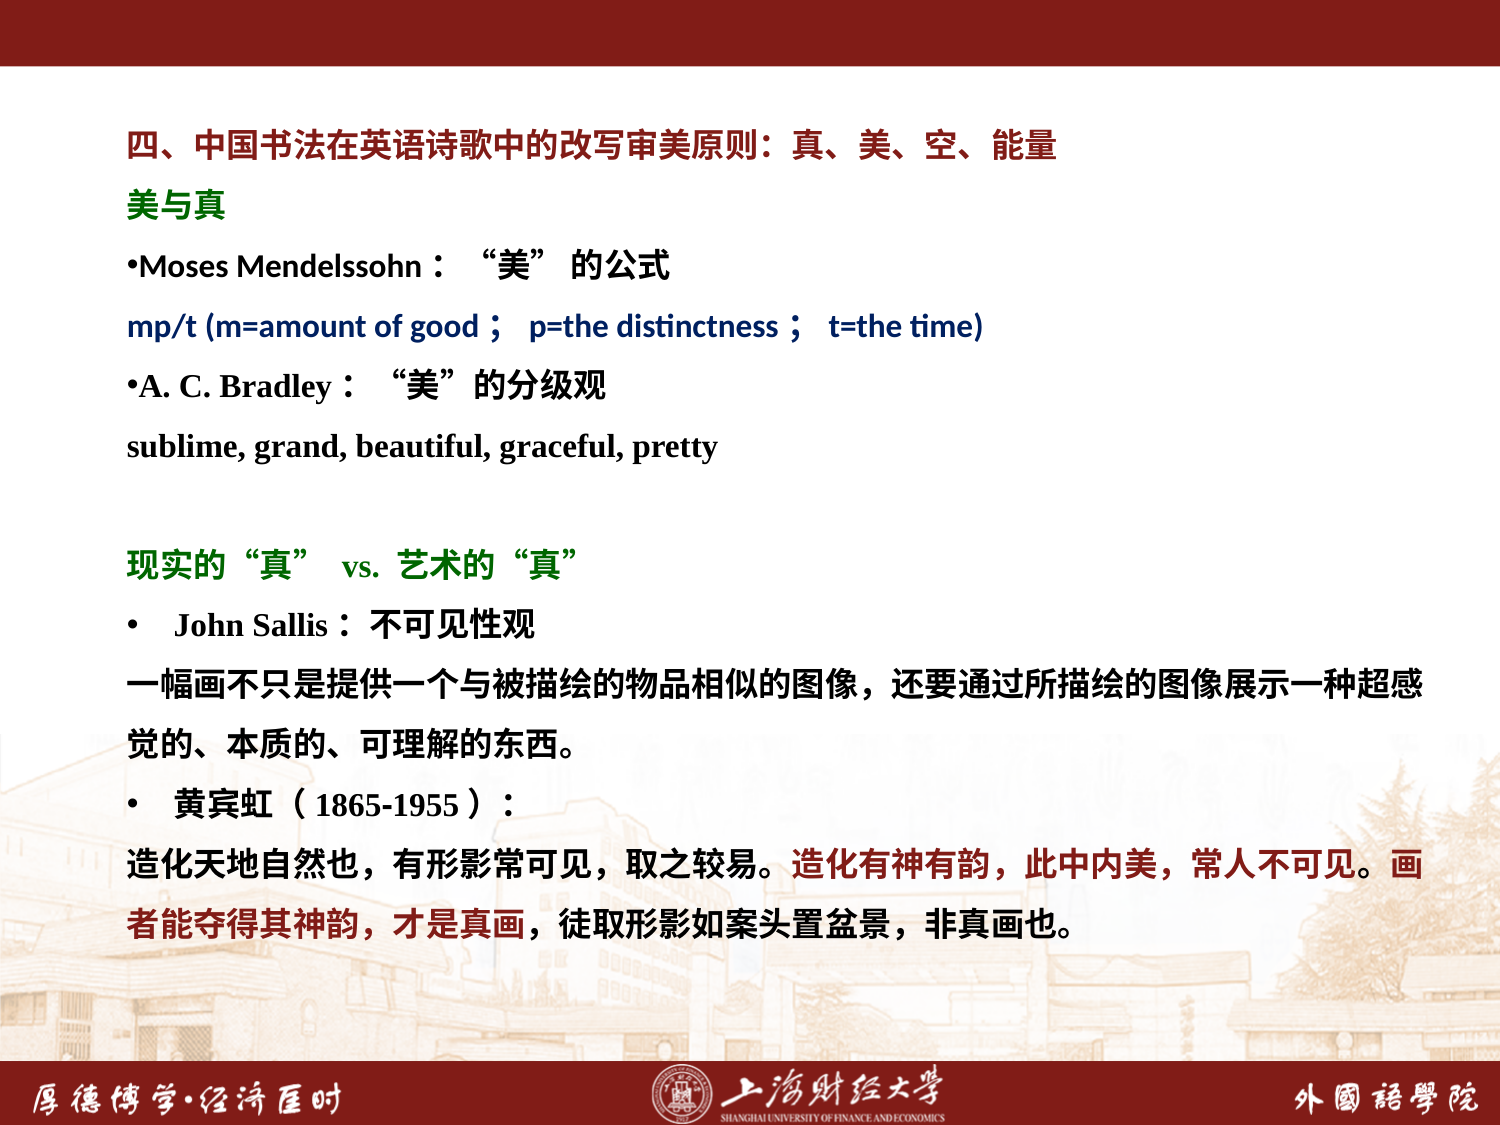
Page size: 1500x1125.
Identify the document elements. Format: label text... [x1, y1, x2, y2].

picture [0, 1058, 1500, 1125]
text_box 四、中国书法在英语诗歌中的改写审美原则：真、美、空、能量 美与真 Moses Mendelssohn：“美” 的公式 mp/t (m=amount of good；p=the distinctness；t=the time) A. C. Bradley：“美”的分级观 sublime, grand, beautiful, graceful, pretty 现实的“真” vs. 艺术的“真” John Sallis：不可见性观 一幅画不只是提供一个与被描绘的物品相似的图像，还要通过所描绘的图像展示一种超感觉的、本质的、可理解的东西。 黄宾虹（1865-1955）： 造化天地自然也，有形影常可见，取之较易。造化有神有韵，此中内美，常人不可见。画者能夺得其神韵，才是真画，徒取形影如案头置盆景，非真画也。 [112, 97, 1447, 951]
